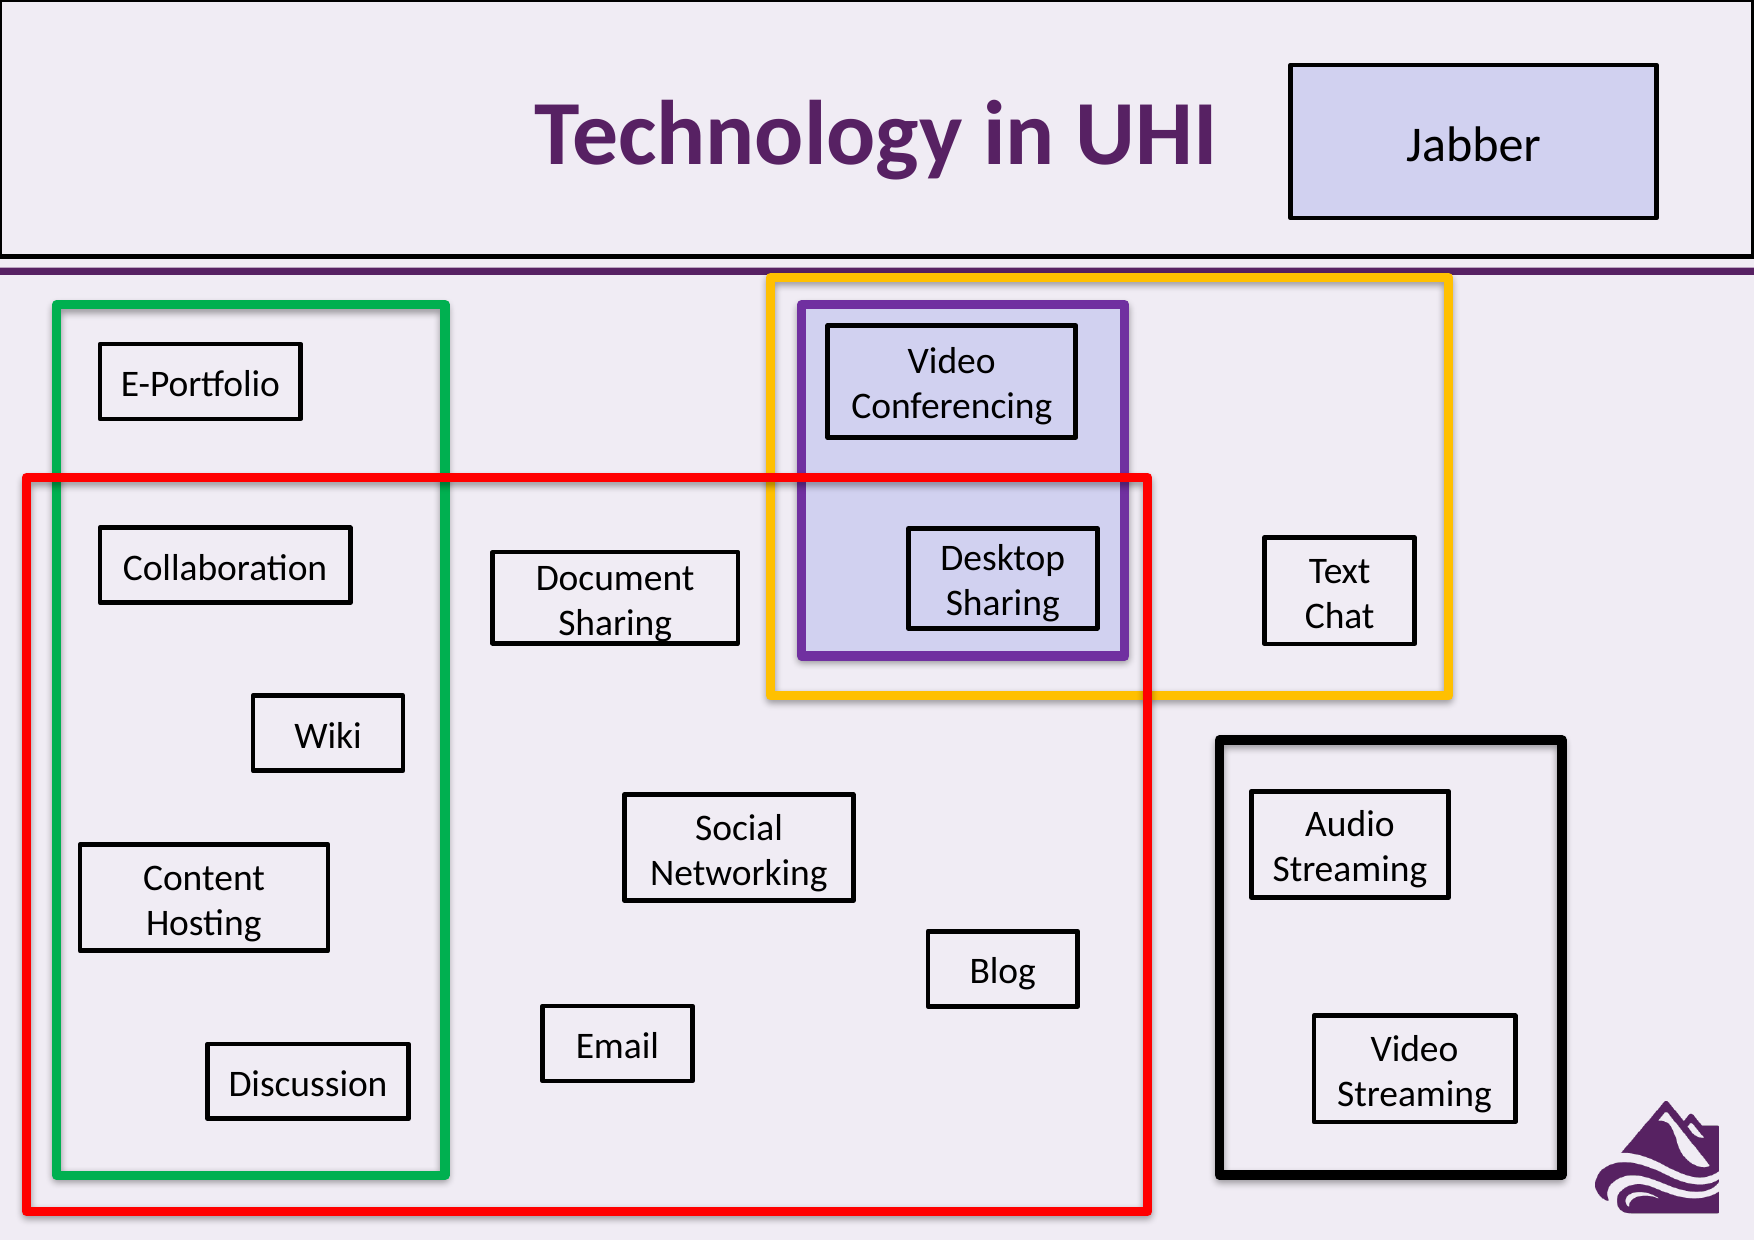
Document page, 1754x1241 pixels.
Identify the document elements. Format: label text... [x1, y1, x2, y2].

text_box Jabber [1288, 63, 1659, 220]
text_box Video Streaming [1312, 1014, 1517, 1124]
text_box Email [540, 1004, 695, 1083]
text_box [1219, 739, 1563, 1176]
text_box Social Networking [623, 792, 855, 903]
picture [1595, 1101, 1719, 1214]
text_box Document Sharing [490, 550, 740, 645]
text_box [26, 477, 1148, 1212]
text_box Blog [926, 929, 1080, 1008]
text_box E-Portfolio [98, 342, 303, 421]
text_box [56, 304, 446, 475]
text_box Desktop Sharing [906, 526, 1099, 630]
title Technology in UHI [0, 0, 1754, 257]
text_box Text Chat [1263, 536, 1417, 646]
text_box Video Conferencing [826, 323, 1078, 440]
text_box Collaboration [98, 526, 352, 605]
text_box Discussion [206, 1042, 411, 1121]
text_box Audio Streaming [1249, 789, 1451, 900]
text_box Content Hosting [78, 842, 330, 953]
text_box Wiki [251, 694, 405, 773]
text_box [770, 277, 1449, 696]
